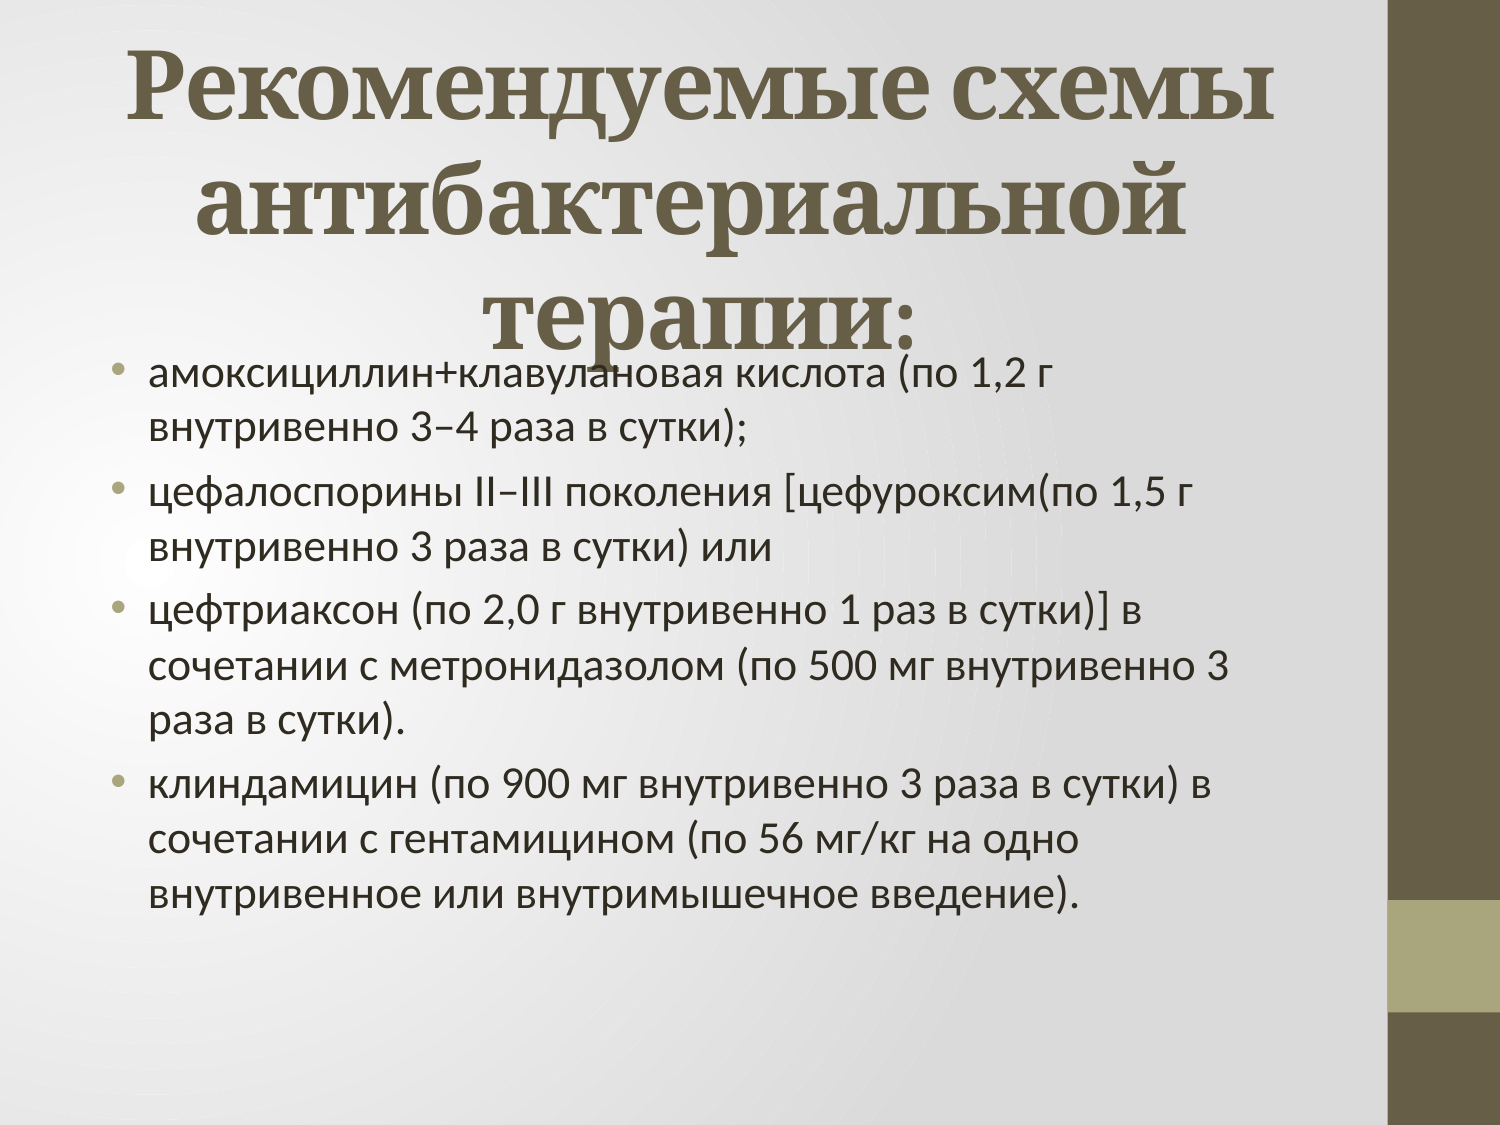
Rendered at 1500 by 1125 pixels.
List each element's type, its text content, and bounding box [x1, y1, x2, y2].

title Рекомендуемые схемы антибактериальной терапии: [75, 45, 1325, 233]
list амоксициллин+клавулановая кислота (по 1,2 г внутривенно 3–4 раза в сутки); цефалоспорины II–III поколения [цефуроксим(по 1,5 г внутривенно 3 раза в сутки) или цефтриаксон (по 2,0 г внутривенно 1 раз в сутки)] в сочетании с метронидазолом (по 500 мг внутривенно 3 раза в сутки). клиндамицин (по 900 мг внутривенно 3 раза в сутки) в сочетании с гентамицином (по 56 мг/кг на одно внутривенное или внутримышечное введение). [76, 333, 1327, 1122]
